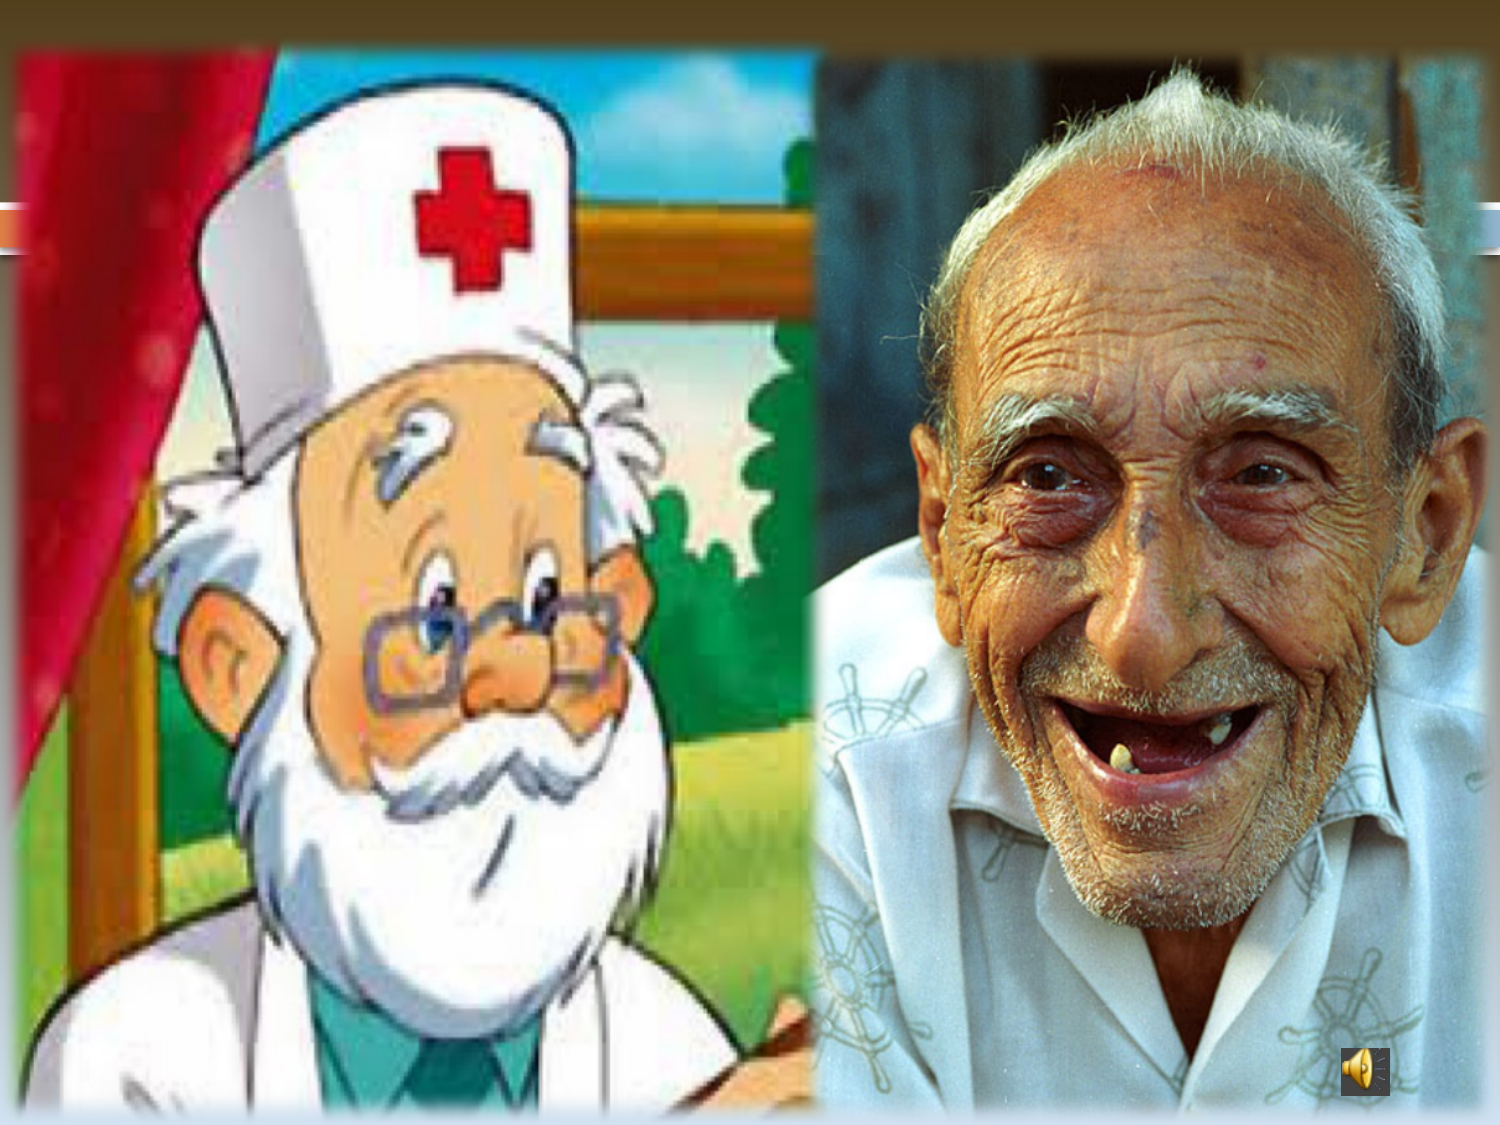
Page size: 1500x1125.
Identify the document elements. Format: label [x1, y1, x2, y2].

list [1340, 1046, 1391, 1098]
picture [0, 34, 1500, 1125]
